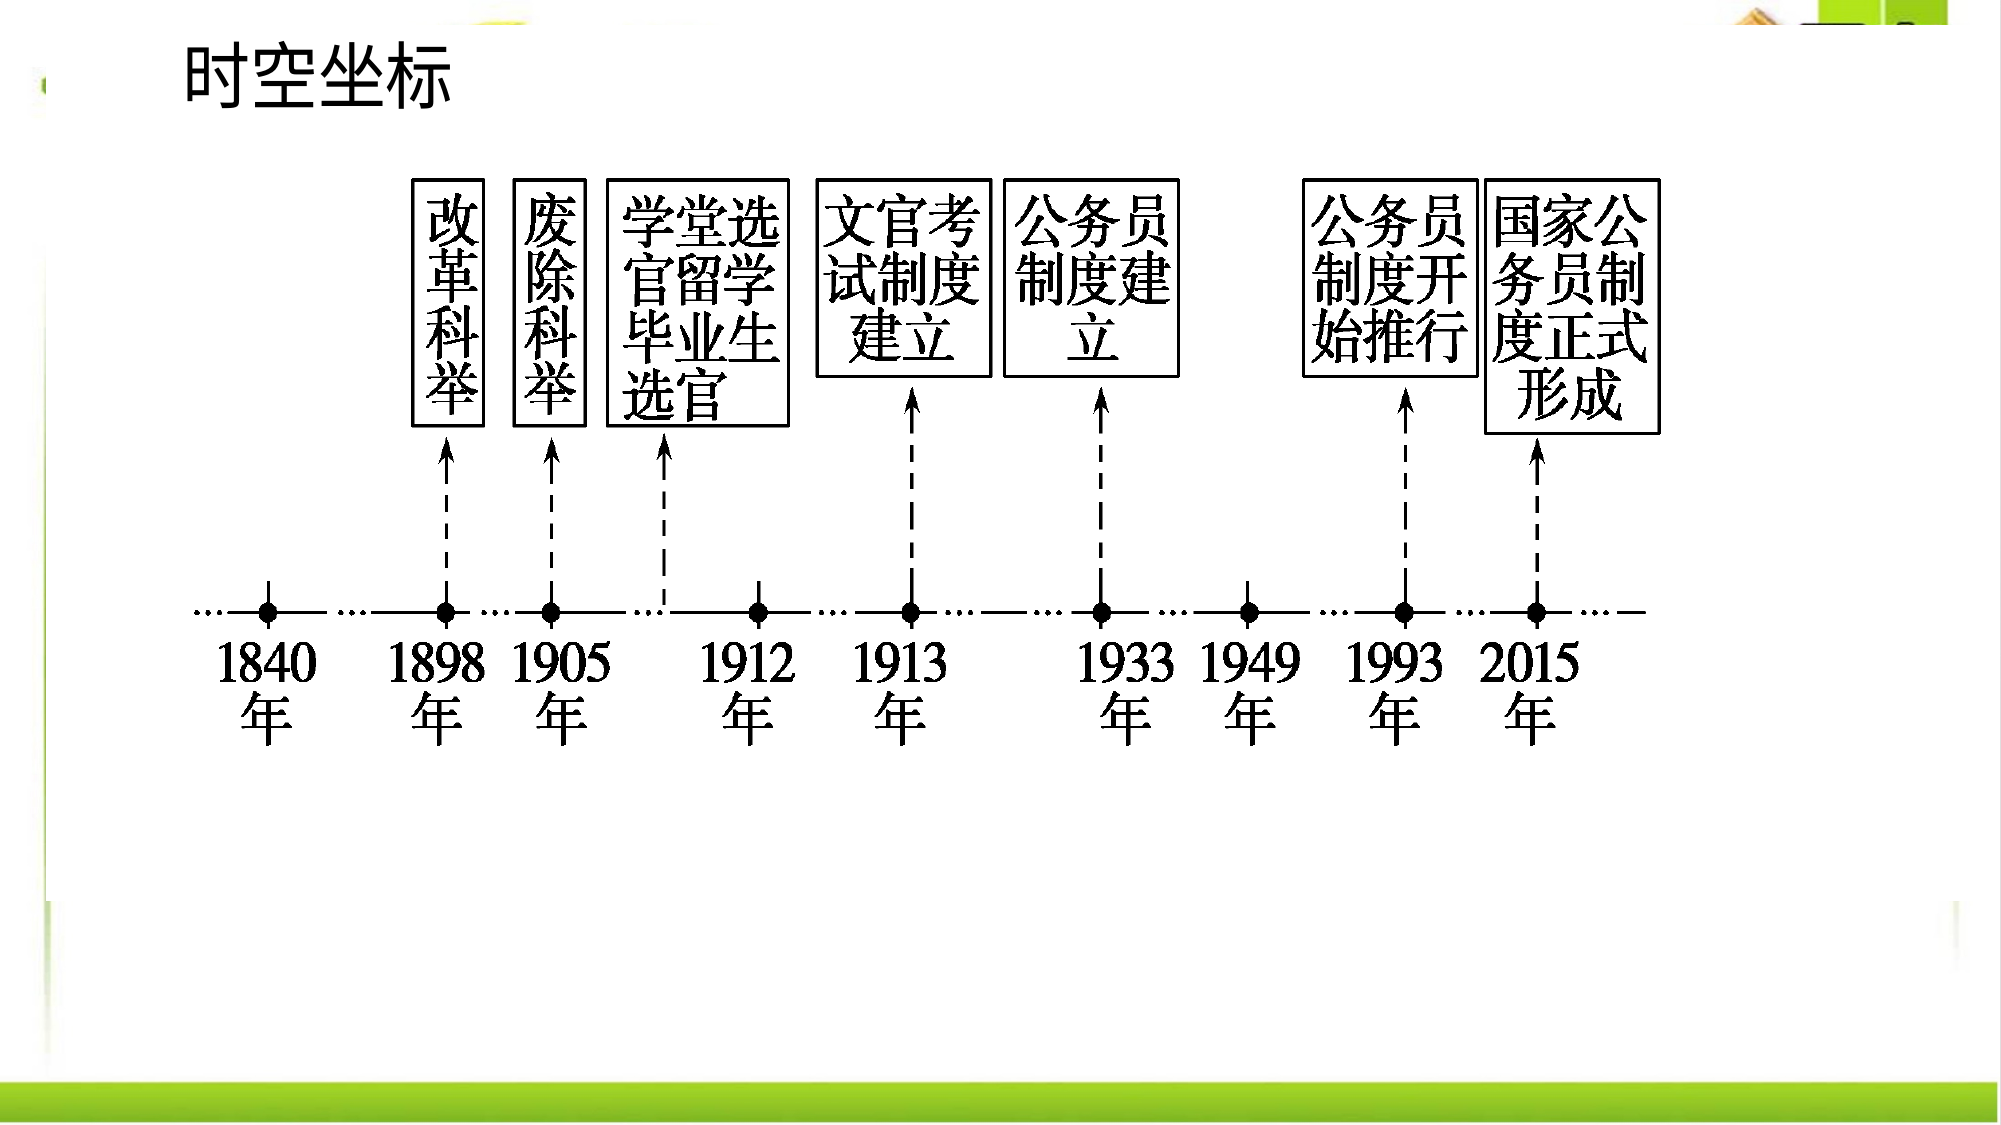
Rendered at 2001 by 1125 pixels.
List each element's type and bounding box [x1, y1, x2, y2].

picture [0, 0, 2001, 1125]
text_box [46, 24, 2000, 1100]
